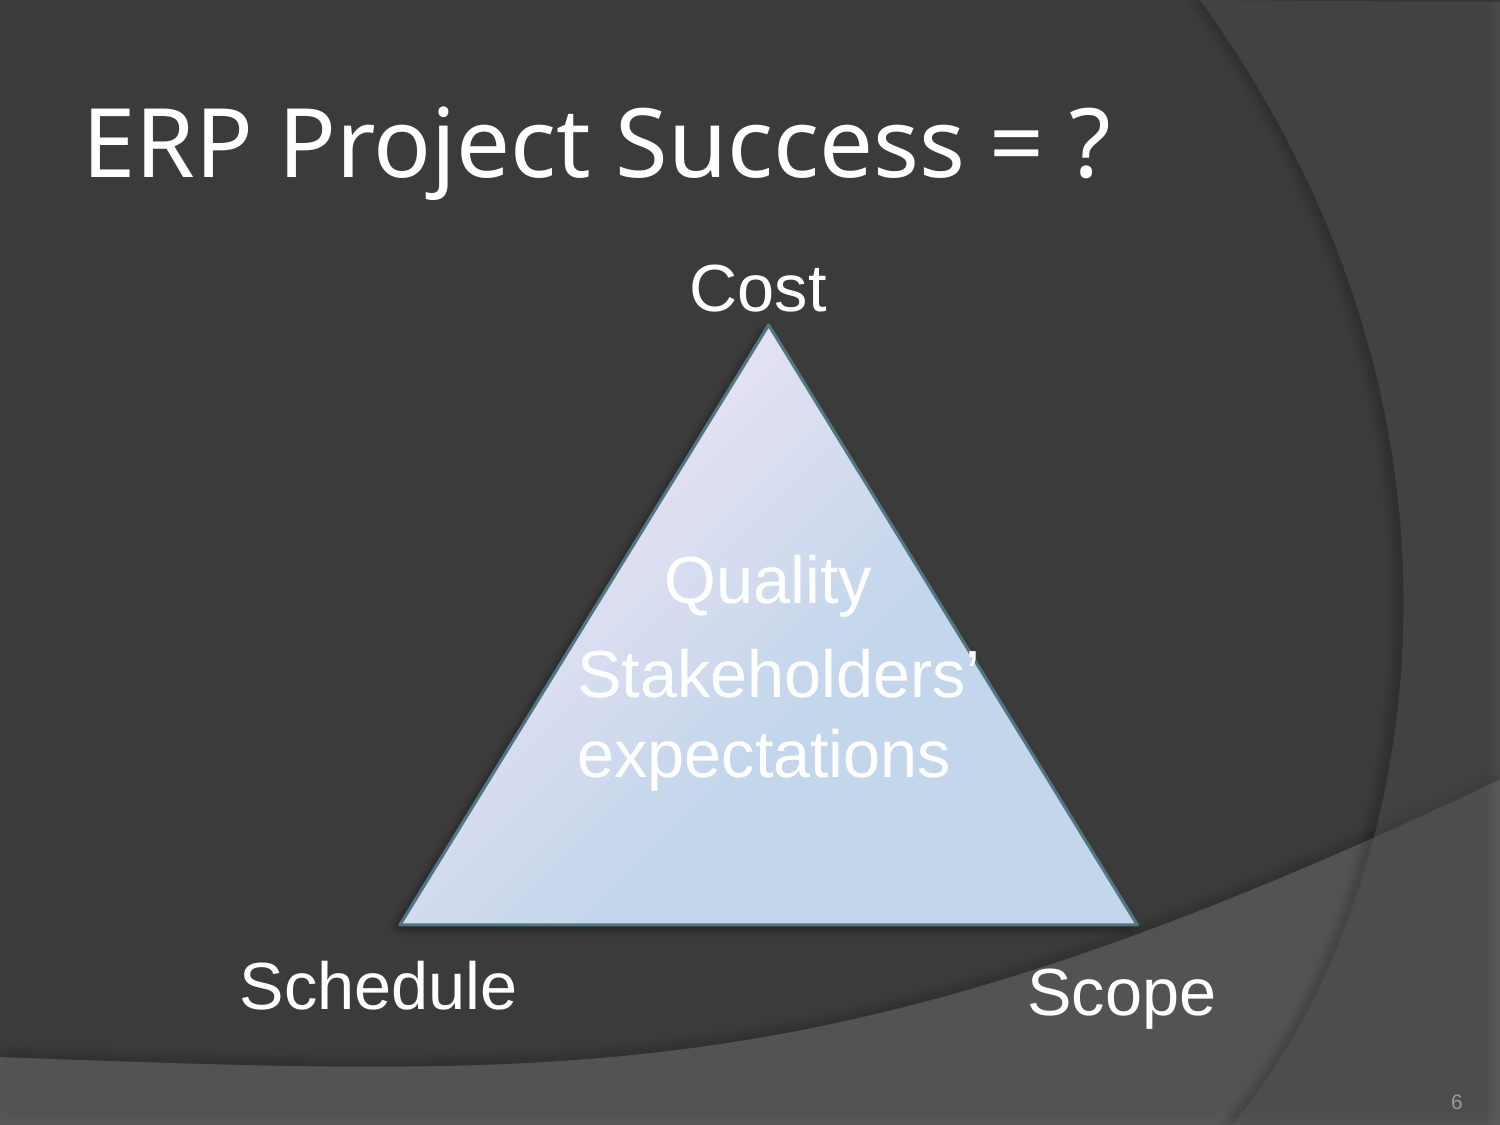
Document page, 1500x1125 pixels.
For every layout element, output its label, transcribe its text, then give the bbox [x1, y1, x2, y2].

slide_number 6 [1337, 1053, 1463, 1114]
text_box Stakeholders’ expectations [562, 623, 1100, 798]
text_box Scope [1012, 941, 1250, 1037]
text_box [398, 658, 1139, 927]
text_box [583, 333, 954, 623]
text_box Quality [649, 529, 888, 623]
text_box Schedule [224, 935, 588, 1031]
text_box Cost [674, 237, 913, 333]
title ERP Project Success = ? [75, 45, 1300, 233]
